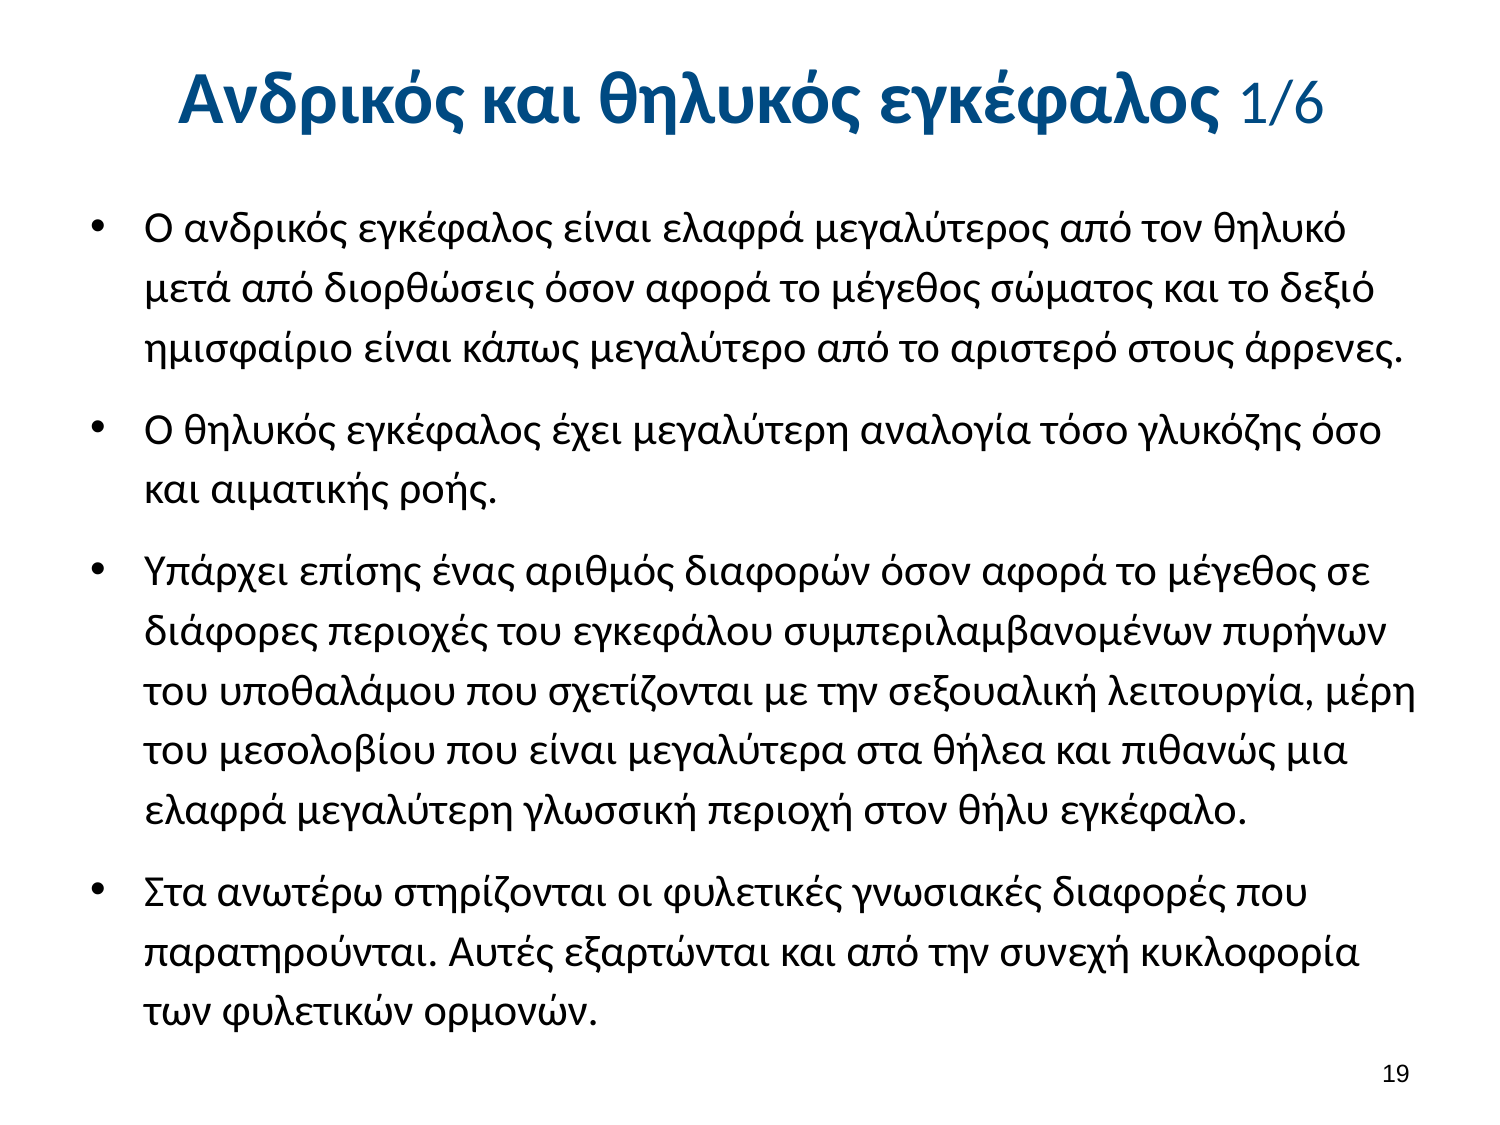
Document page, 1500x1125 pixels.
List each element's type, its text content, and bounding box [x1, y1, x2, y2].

list Ο ανδρικός εγκέφαλος είναι ελαφρά μεγαλύτερος από τον θηλυκό μετά από διορθώσεις όσον αφορά το μέγεθος σώματος και το δεξιό ημισφαίριο είναι κάπως μεγαλύτερο από το αριστερό στους άρρενες. Ο θηλυκός εγκέφαλος έχει μεγαλύτερη αναλογία τόσο γλυκόζης όσο και αιματικής ροής. Υπάρχει επίσης ένας αριθμός διαφορών όσον αφορά το μέγεθος σε διάφορες περιοχές του εγκεφάλου συμπεριλαμβανομένων πυρήνων του υποθαλάμου που σχετίζονται με την σεξουαλική λειτουργία, μέρη του μεσολοβίου που είναι μεγαλύτερα στα θήλεα και πιθανώς μια ελαφρά μεγαλύτερη γλωσσική περιοχή στον θήλυ εγκέφαλο. Στα ανωτέρω στηρίζονται οι φυλετικές γνωσιακές διαφορές που παρατηρούνται. Αυτές εξαρτώνται και από την συνεχή κυκλοφορία των φυλετικών ορμονών. [75, 184, 1436, 1125]
title Ανδρικός και θηλυκός εγκέφαλος 1/6 [76, 19, 1427, 169]
slide_number 18 [1074, 1042, 1425, 1103]
